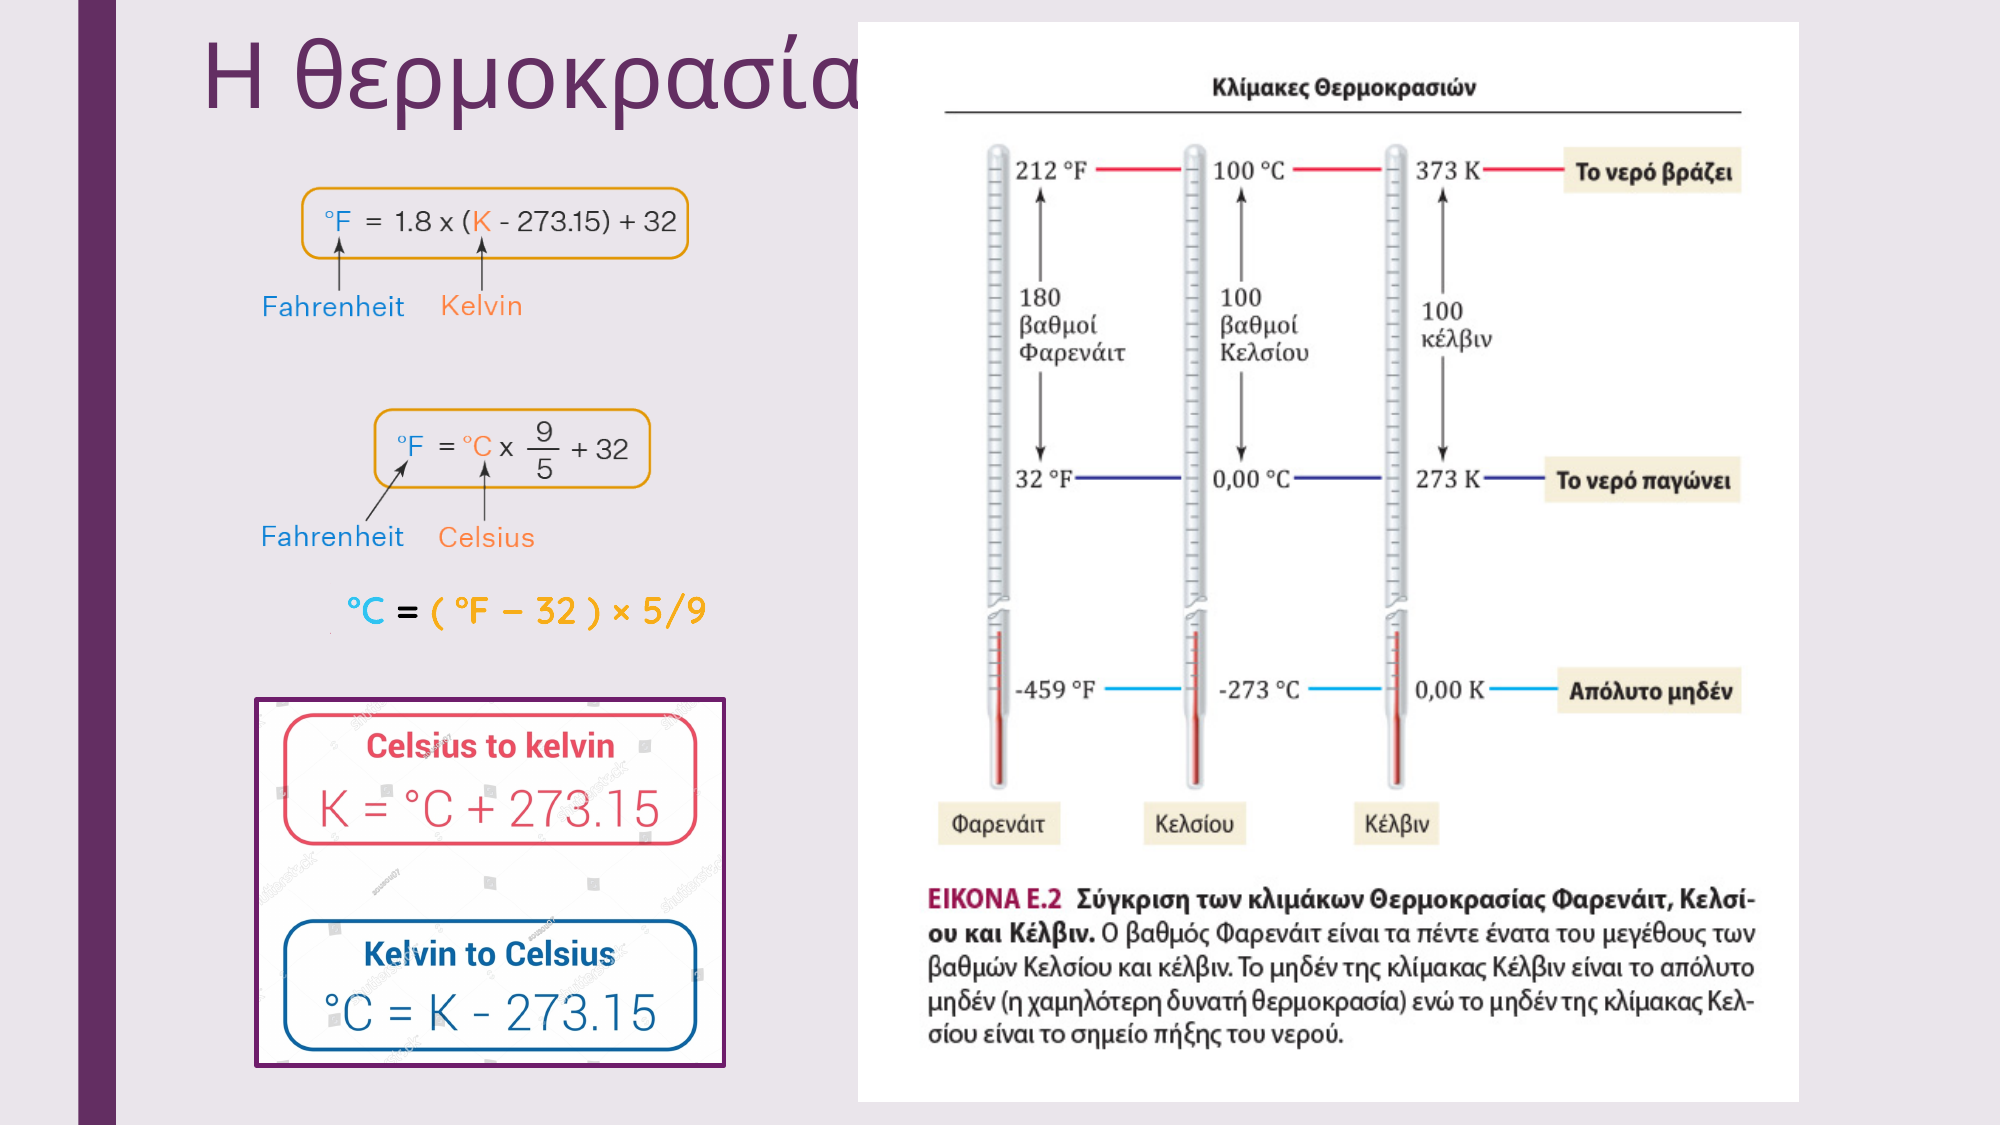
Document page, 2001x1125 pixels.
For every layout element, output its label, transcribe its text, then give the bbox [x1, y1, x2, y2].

picture [232, 382, 748, 568]
title Η θερμοκρασία [185, 22, 858, 166]
picture [147, 165, 802, 339]
picture [258, 701, 722, 1064]
picture [858, 22, 1799, 1103]
picture [330, 583, 715, 634]
